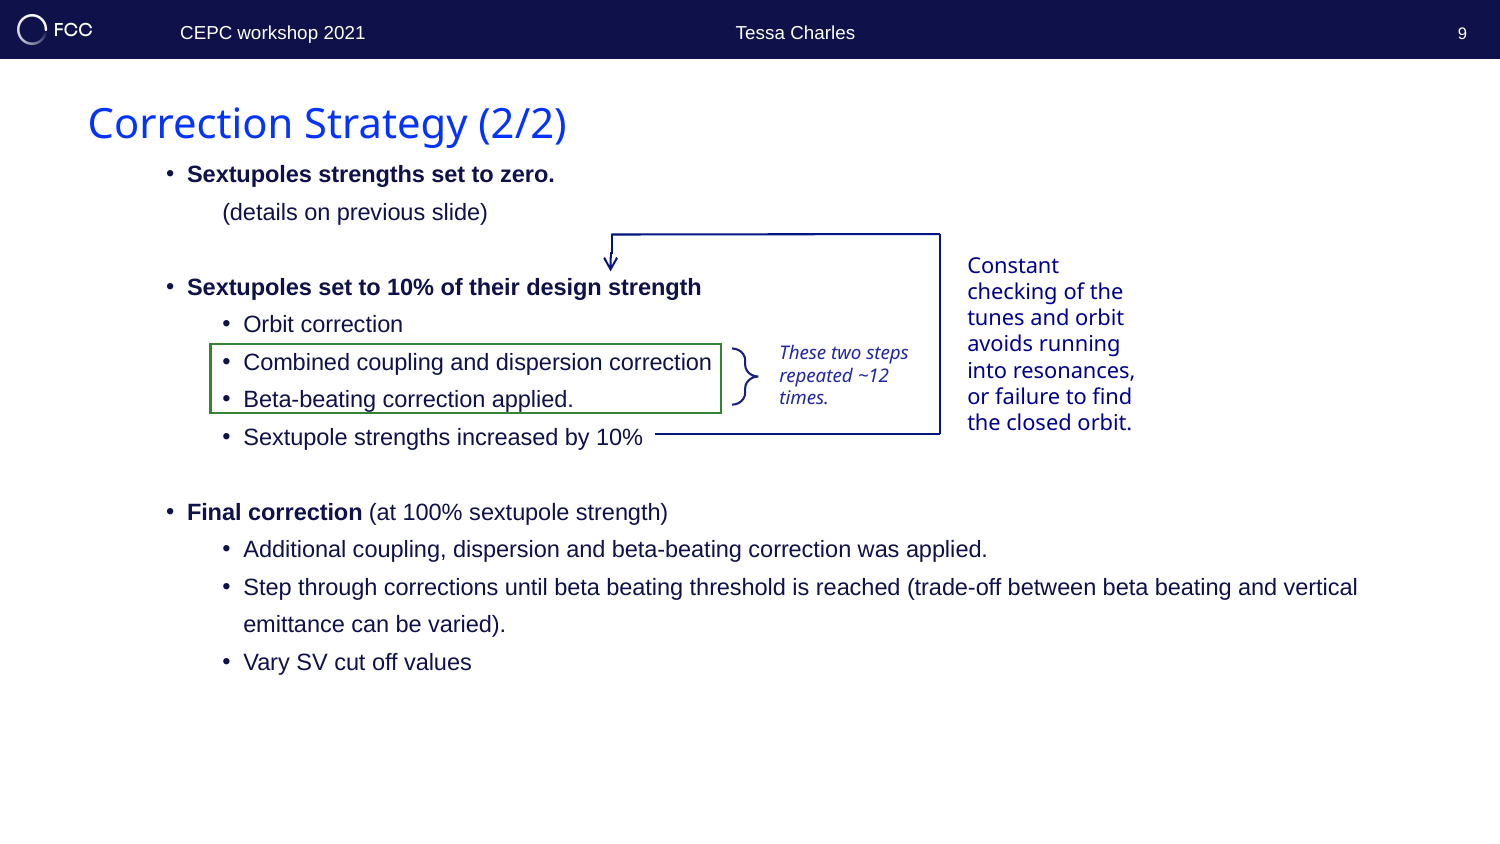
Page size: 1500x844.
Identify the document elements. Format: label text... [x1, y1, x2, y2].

text_box Tessa Charles [628, 15, 963, 44]
text_box [210, 344, 721, 413]
text_box CEPC workshop 2021 [165, 15, 500, 44]
text_box [731, 347, 759, 406]
text_box Constant checking of the tunes and orbit avoids running into resonances, or failure to find the closed orbit. [952, 243, 1163, 443]
title Correction Strategy (2/2) [72, 77, 1429, 210]
text_box Sextupoles strengths set to zero. (details on previous slide) Sextupoles set to 10% of their design strength Orbit correction Combined coupling and dispersion correction Beta-beating correction applied. Sextupole strengths increased by 10% Final correction (at 100% sextupole strength) Additional coupling, dispersion and beta-beating correction was applied. Step through corrections until beta beating threshold is reached (trade-off between beta beating and vertical emittance can be varied). Vary SV cut off values [166, 210, 1401, 713]
text_box These two steps repeated ~12 times. [764, 333, 939, 416]
slide_number 9 [1434, 16, 1483, 44]
picture [17, 14, 92, 45]
